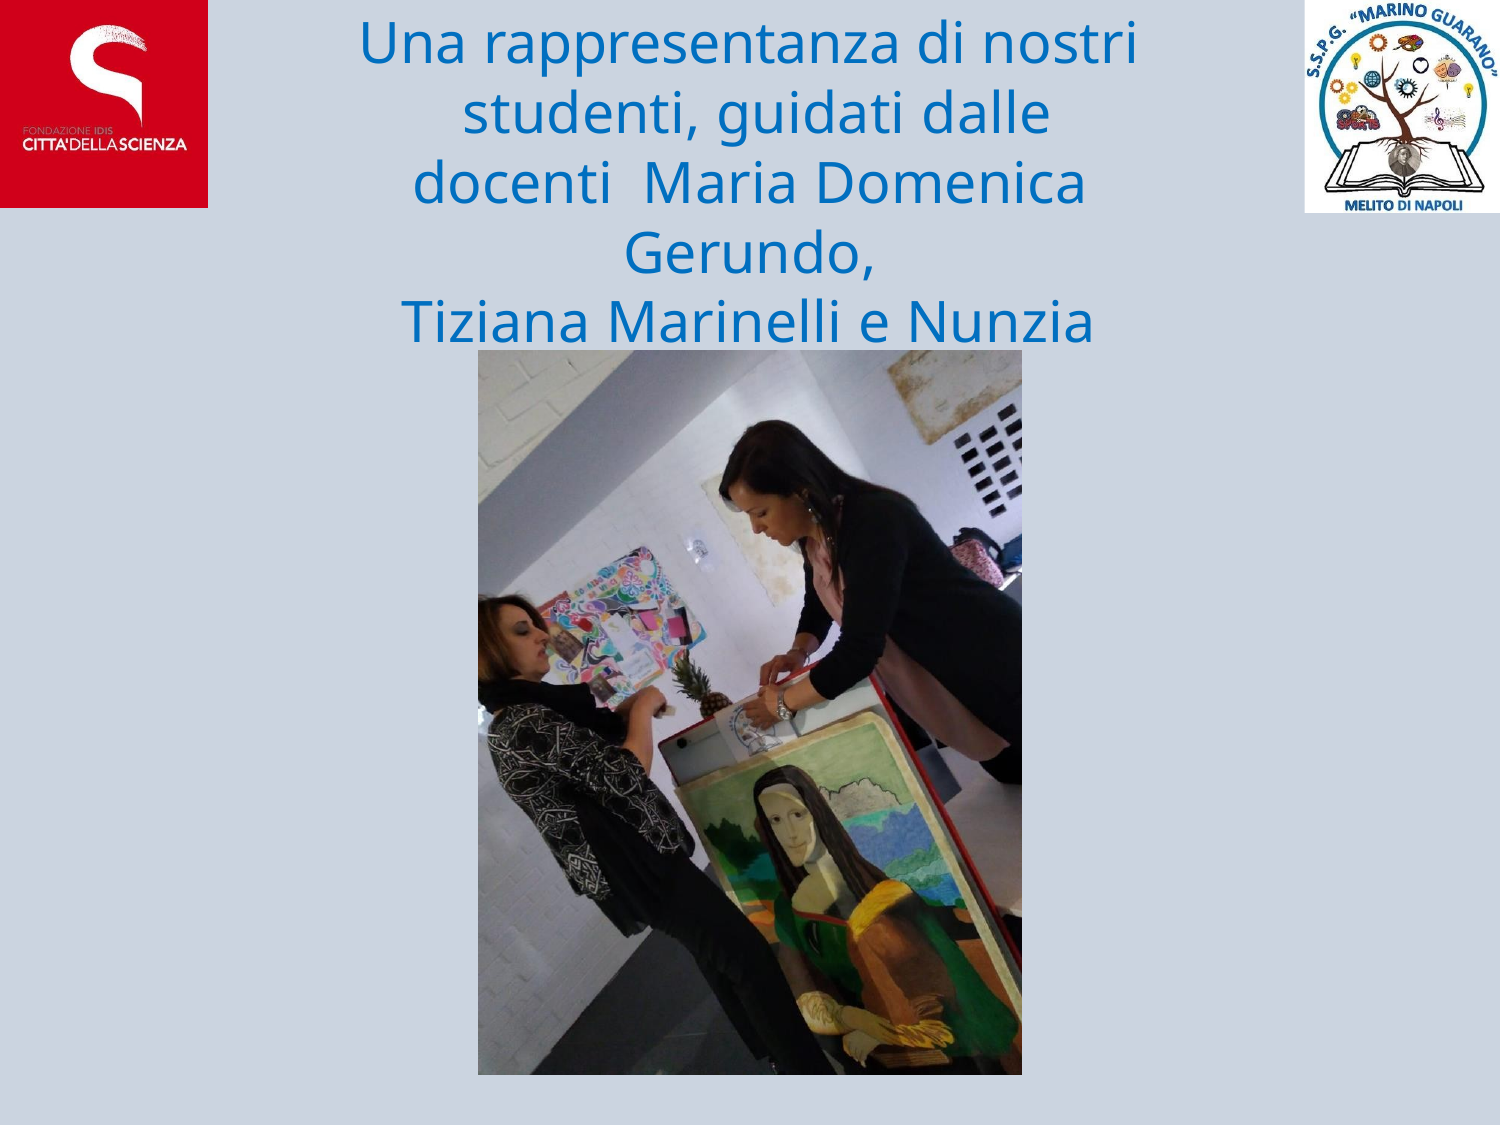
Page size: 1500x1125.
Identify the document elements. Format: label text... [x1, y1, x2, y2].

text_box [478, 350, 1022, 1075]
title Una rappresentanza di nostri studenti, guidati dalle docenti Maria Domenica Gerundo, Tiziana Marinelli e Nunzia Martucci [277, 3, 1220, 423]
text_box [1304, 0, 1500, 213]
text_box [0, 0, 208, 208]
